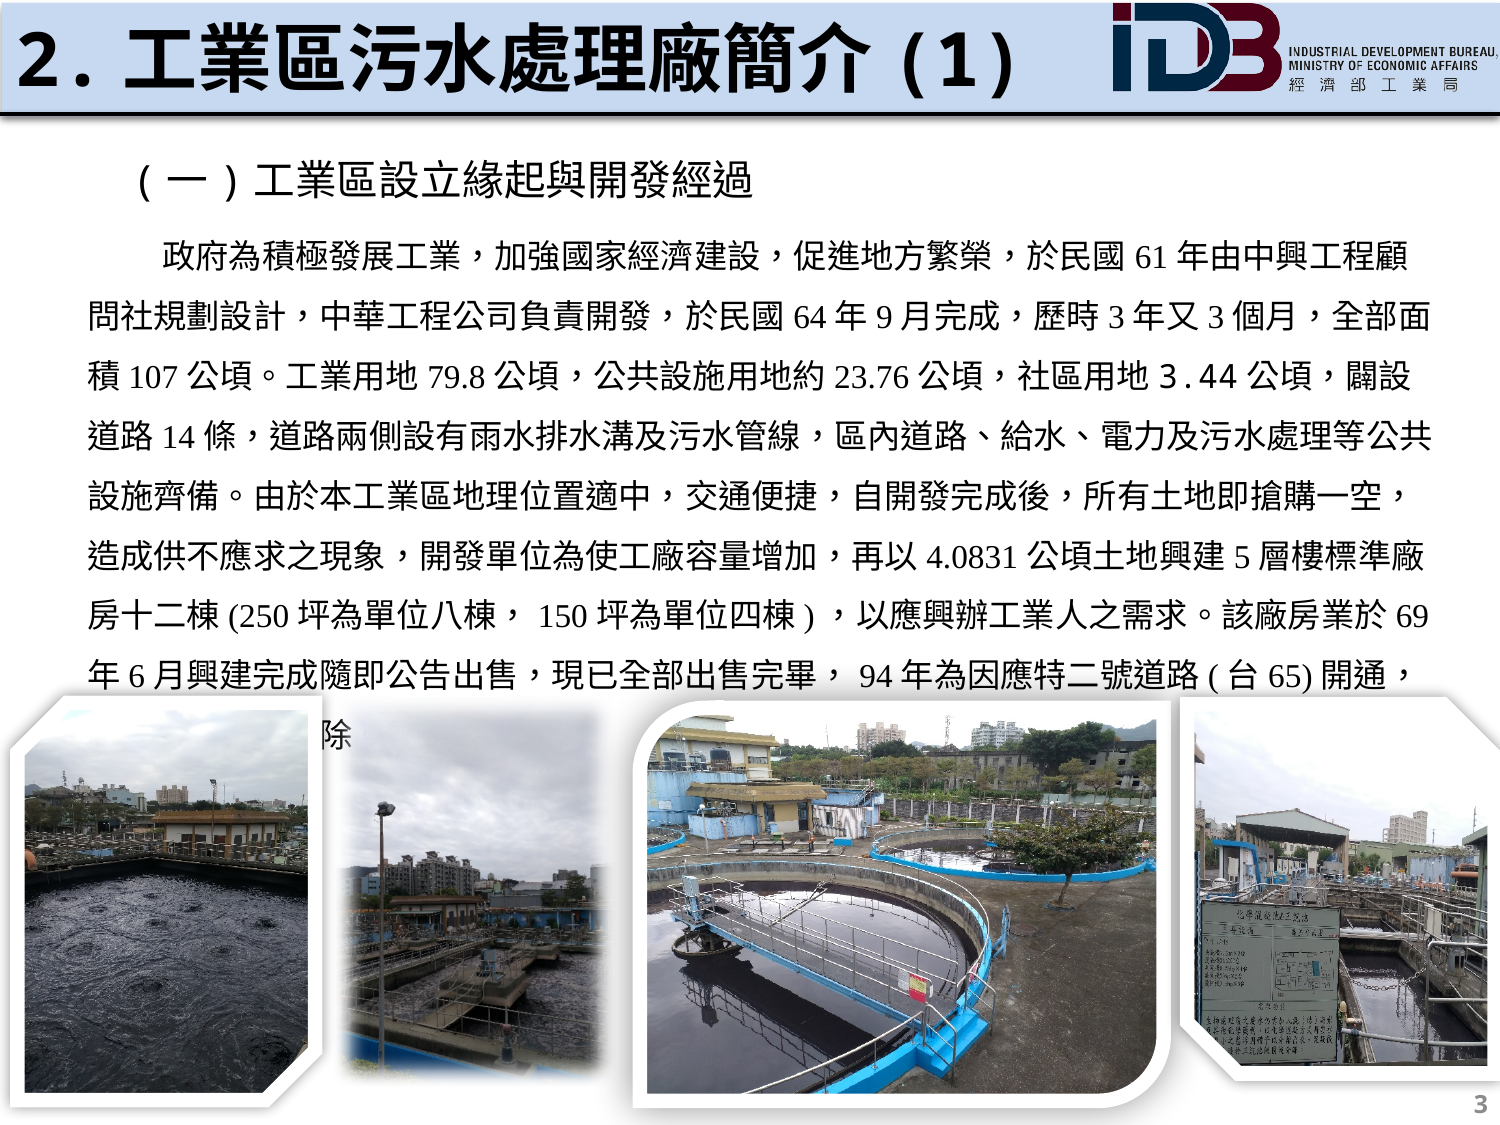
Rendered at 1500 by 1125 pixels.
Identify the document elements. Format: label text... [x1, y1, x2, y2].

picture [17, 702, 316, 1101]
picture [1186, 703, 1495, 1074]
title 2.工業區污水處理廠簡介(1) [0, 0, 1058, 114]
picture [639, 707, 1164, 1102]
picture [332, 693, 617, 1088]
slide_number 3 [1458, 1090, 1500, 1125]
picture [1113, 2, 1498, 92]
text_box 政府為積極發展工業，加強國家經濟建設，促進地方繁榮，於民國61年由中興工程顧問社規劃設計，中華工程公司負責開發，於民國64年9月完成，歷時3年又3個月，全部面積107公頃。工業用地79.8公頃，公共設施用地約23.76公頃，社區用地3.44公頃，闢設道路14條，道路兩側設有雨水排水溝及污水管線，區內道路、給水、電力及污水處理等公共設施齊備。由於本工業區地理位置適中，交通便捷，自開發完成後，所有土地即搶購一空，造成供不應求之現象，開發單位為使工廠容量增加，再以4.0831公頃土地興建5層樓標準廠房十二棟(250坪為單位八棟，150坪為單位四棟)，以應興辦工業人之需求。該廠房業於69年6月興建完成隨即公告出售，現已全部出售完畢，94年為因應特二號道路(台65)開通，標準廠房忠棟拆除。 [72, 207, 1453, 563]
text_box (一)工業區設立緣起與開發經過 [117, 148, 1142, 207]
